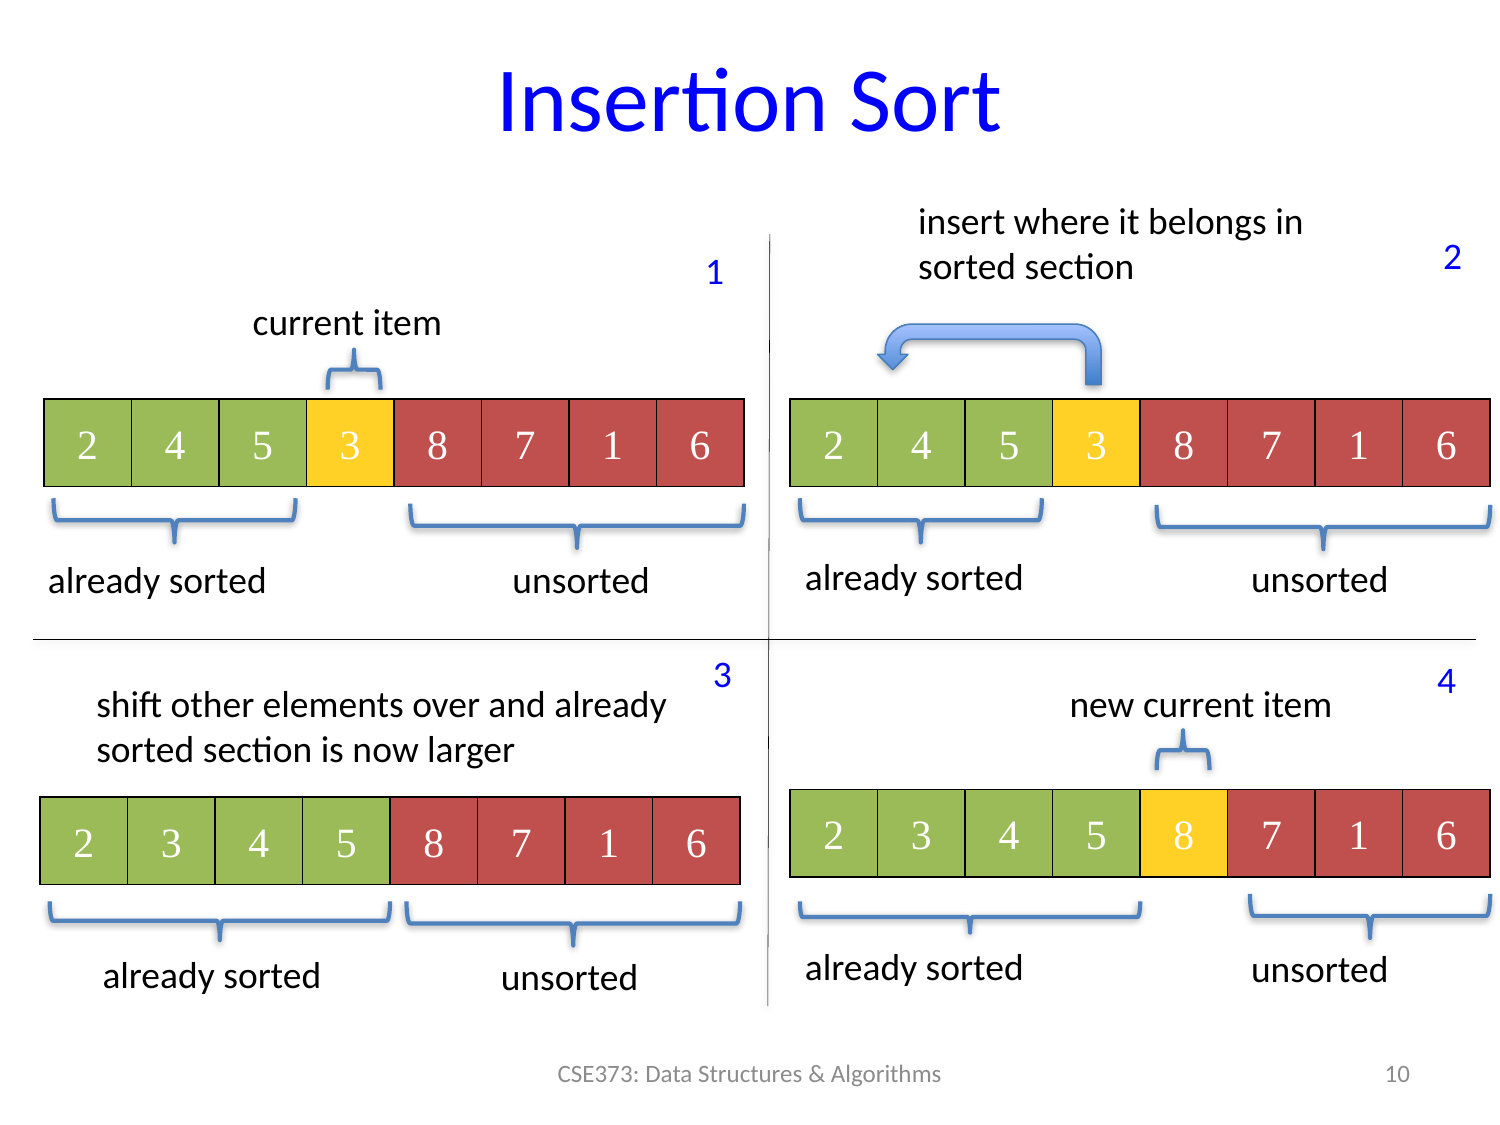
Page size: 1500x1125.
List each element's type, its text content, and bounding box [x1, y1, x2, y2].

text_box shift other elements over and already sorted section is now larger [81, 672, 711, 777]
title Insertion Sort [75, 0, 1425, 189]
slide_number 10 [1074, 1042, 1425, 1103]
text_box 2 [43, 399, 131, 487]
text_box 2 [40, 796, 127, 885]
text_box already sorted [790, 545, 1053, 606]
text_box 3 [306, 399, 393, 487]
text_box 1 [568, 399, 656, 487]
text_box [1154, 733, 1212, 771]
text_box 4 [215, 796, 302, 885]
text_box 7 [1227, 399, 1315, 487]
text_box 6 [1402, 399, 1491, 487]
text_box 3 [698, 648, 756, 703]
text_box 6 [656, 399, 744, 487]
text_box 8 [1140, 789, 1227, 877]
text_box already sorted [87, 943, 351, 1004]
text_box unsorted [489, 549, 672, 609]
text_box [1364, 937, 1375, 944]
text_box 1 [1315, 399, 1402, 487]
footer CSE373: Data Structures & Algorithms [512, 1042, 988, 1103]
text_box 5 [302, 796, 390, 885]
text_box [404, 901, 743, 948]
text_box new current item [1054, 672, 1447, 733]
text_box 6 [652, 796, 740, 885]
text_box 7 [481, 399, 568, 487]
text_box [797, 901, 1143, 935]
text_box [408, 503, 747, 550]
text_box current item [237, 290, 501, 351]
text_box 2 [790, 399, 877, 487]
text_box 3 [877, 789, 965, 877]
text_box [797, 498, 1044, 545]
text_box [51, 498, 298, 545]
text_box [47, 901, 393, 943]
text_box 4 [877, 399, 965, 487]
text_box unsorted [477, 945, 661, 1006]
text_box 8 [390, 796, 477, 885]
text_box [1247, 893, 1493, 941]
text_box 3 [1052, 399, 1140, 487]
text_box 4 [965, 789, 1052, 877]
text_box insert where it belongs in sorted section [903, 190, 1354, 295]
text_box [876, 323, 1102, 386]
text_box 1 [565, 796, 652, 885]
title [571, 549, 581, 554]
text_box 6 [1402, 789, 1491, 877]
text_box 2 [790, 789, 877, 877]
text_box 8 [1140, 399, 1227, 487]
text_box 7 [1227, 789, 1315, 877]
text_box unsorted [1227, 547, 1411, 608]
text_box 5 [218, 399, 306, 487]
text_box 8 [393, 399, 481, 487]
text_box 1 [1315, 789, 1402, 877]
text_box [325, 351, 383, 390]
text_box 1 [690, 239, 748, 300]
text_box 3 [127, 796, 215, 885]
text_box 5 [1052, 789, 1140, 877]
text_box [1154, 504, 1493, 552]
text_box 2 [1428, 224, 1487, 285]
text_box 5 [965, 399, 1052, 487]
text_box 4 [131, 399, 218, 487]
text_box 7 [477, 796, 565, 885]
text_box unsorted [1227, 937, 1411, 998]
text_box already sorted [33, 549, 296, 609]
text_box 4 [1422, 649, 1481, 709]
text_box already sorted [790, 936, 1053, 996]
